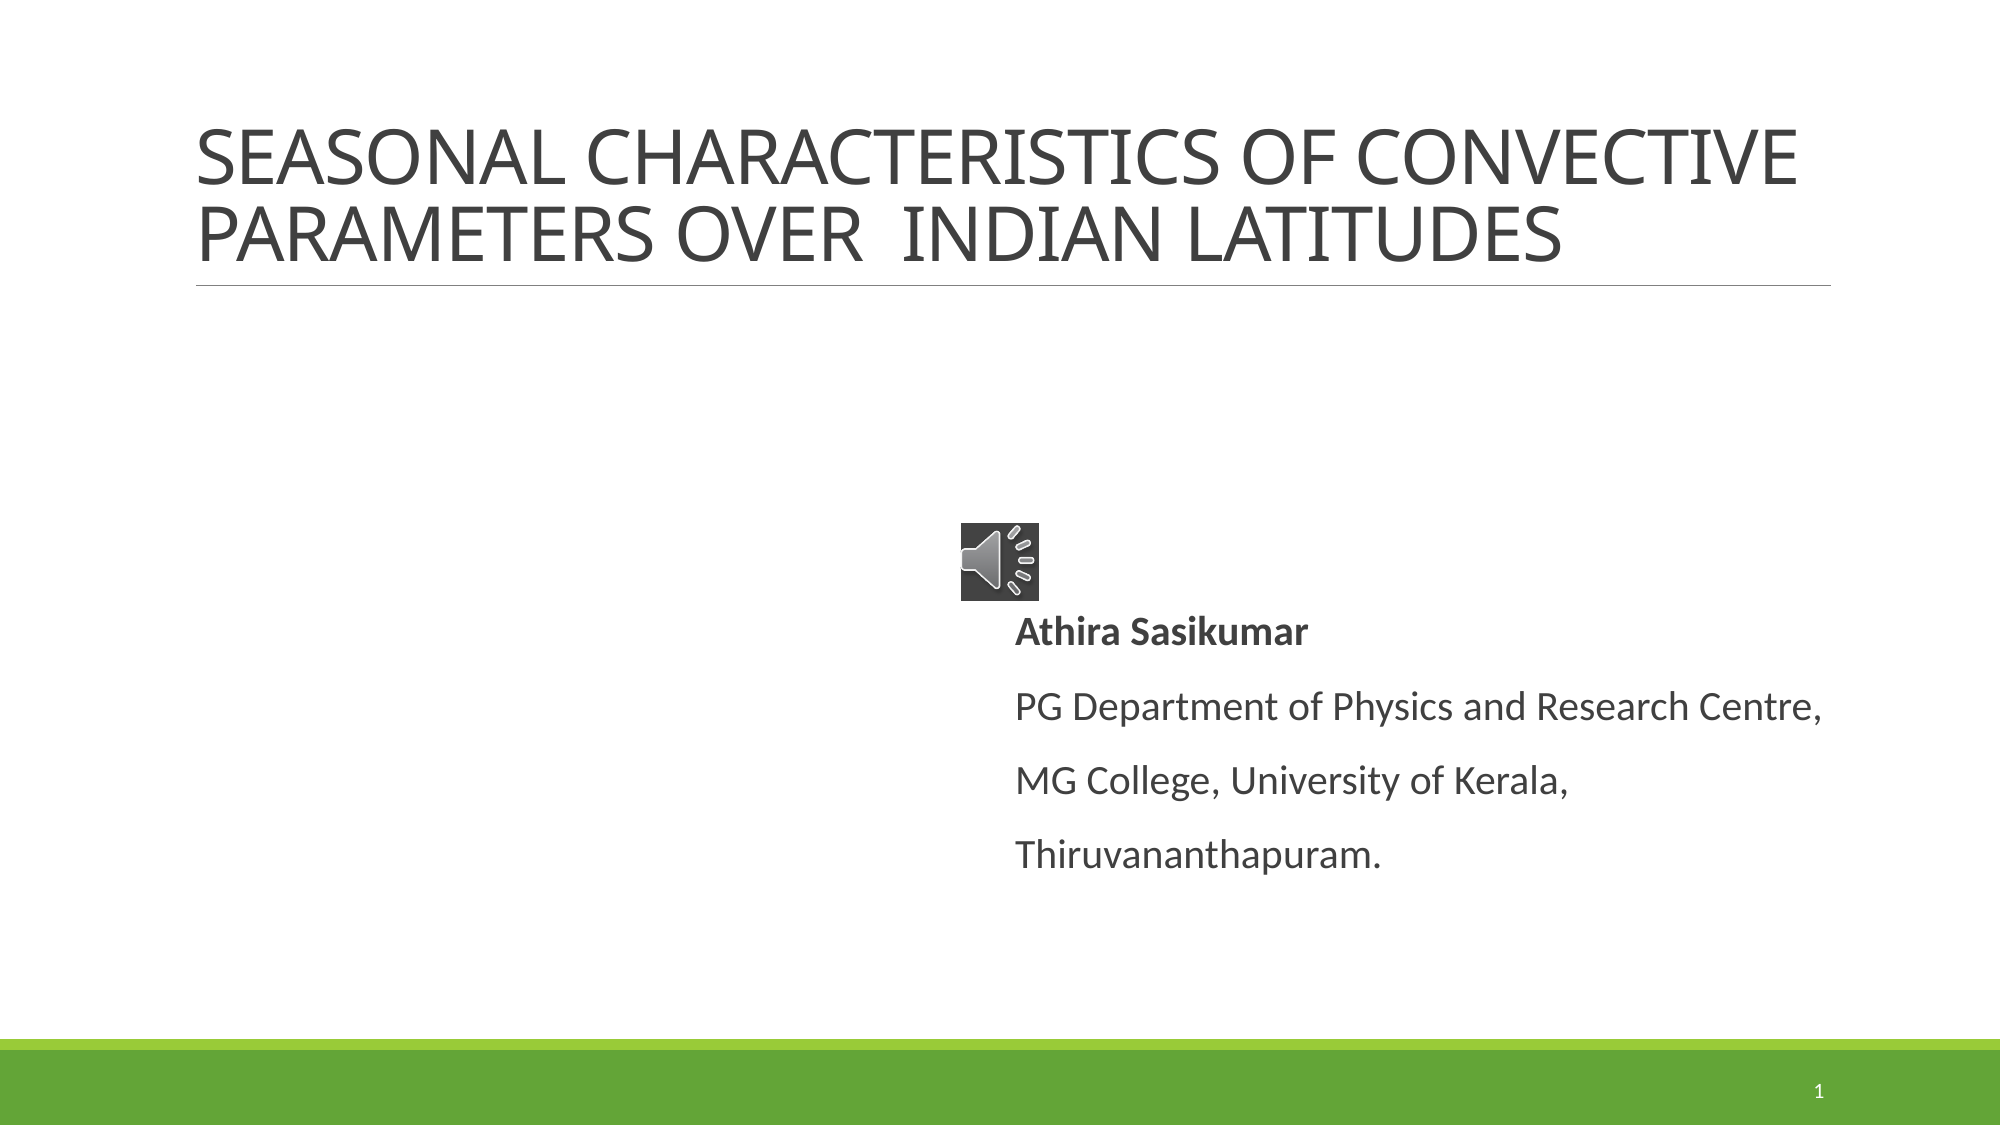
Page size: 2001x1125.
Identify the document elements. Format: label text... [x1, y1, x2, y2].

picture [959, 521, 1041, 603]
list Athira Sasikumar PG Department of Physics and Research Centre, MG College, University of Kerala, Thiruvananthapuram. [1000, 602, 1840, 921]
slide_number 1 [1624, 1059, 1840, 1120]
title SEASONAL CHARACTERISTICS OF CONVECTIVE PARAMETERS OVER INDIAN LATITUDES [180, 47, 1830, 285]
